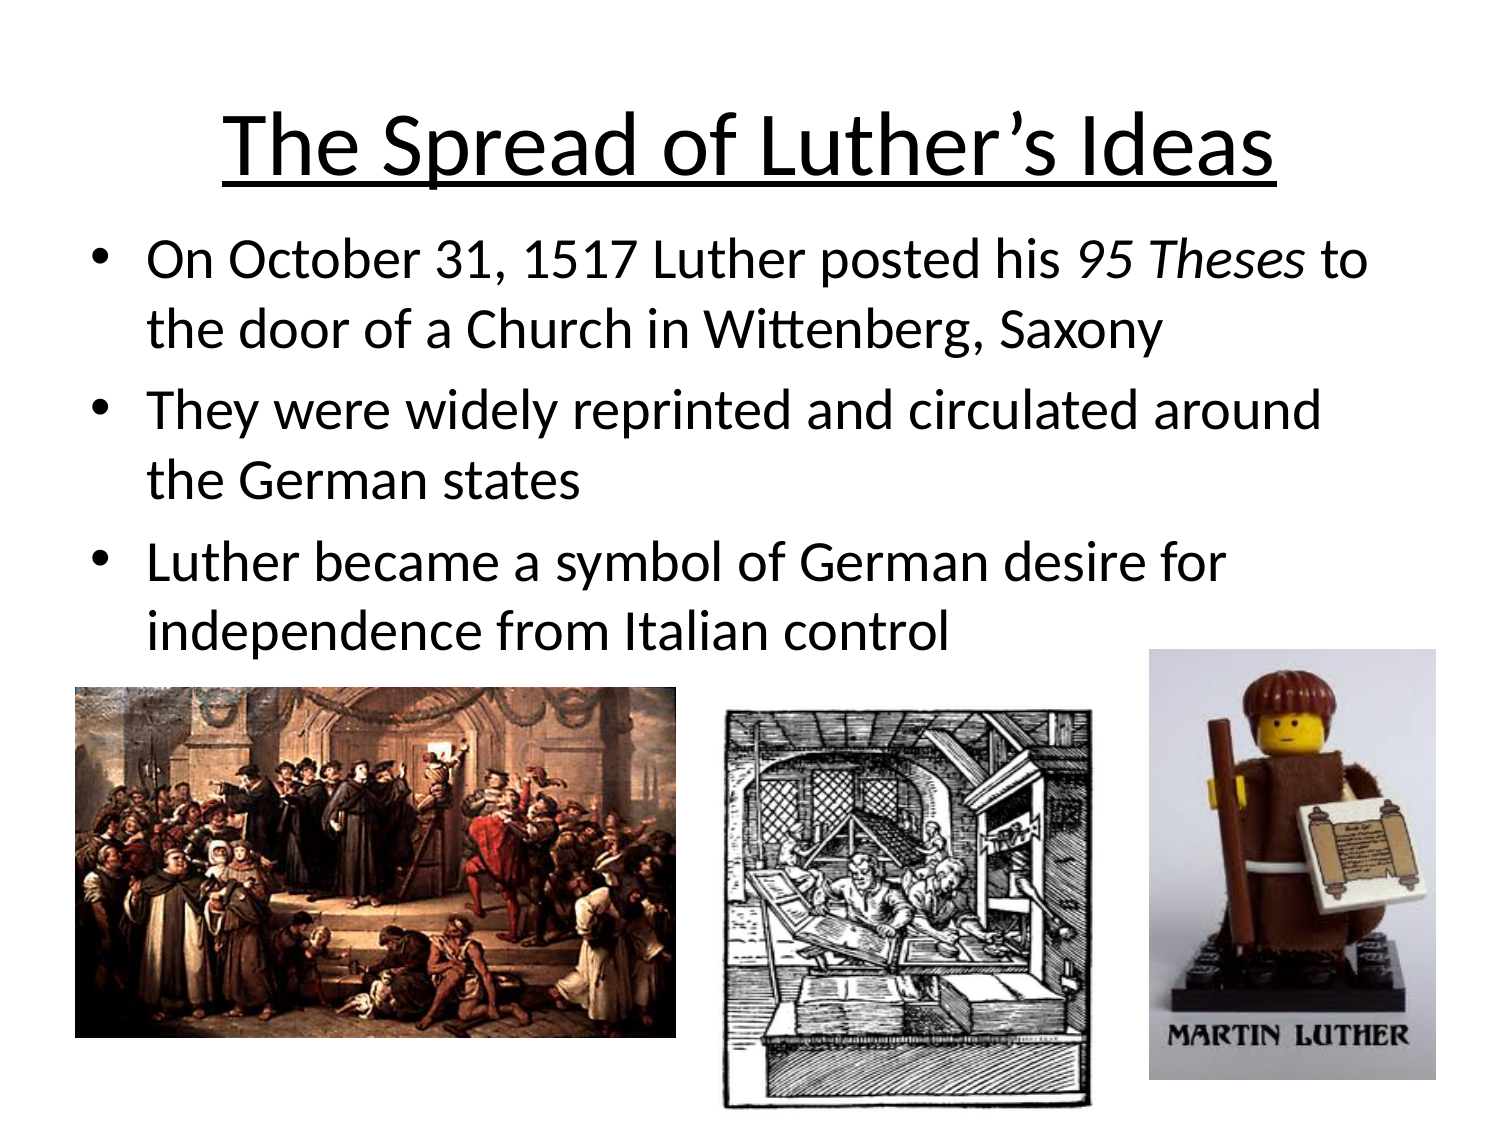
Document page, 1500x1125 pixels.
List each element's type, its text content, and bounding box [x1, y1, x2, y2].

picture [1149, 649, 1437, 1080]
picture [74, 687, 676, 1038]
list On October 31, 1517 Luther posted his 95 Theses to the door of a Church in Wittenberg, Saxony They were widely reprinted and circulated around the German states Luther became a symbol of German desire for independence from Italian control [75, 212, 1425, 1005]
title The Spread of Luther’s Ideas [75, 45, 1425, 212]
picture [712, 699, 1107, 1125]
